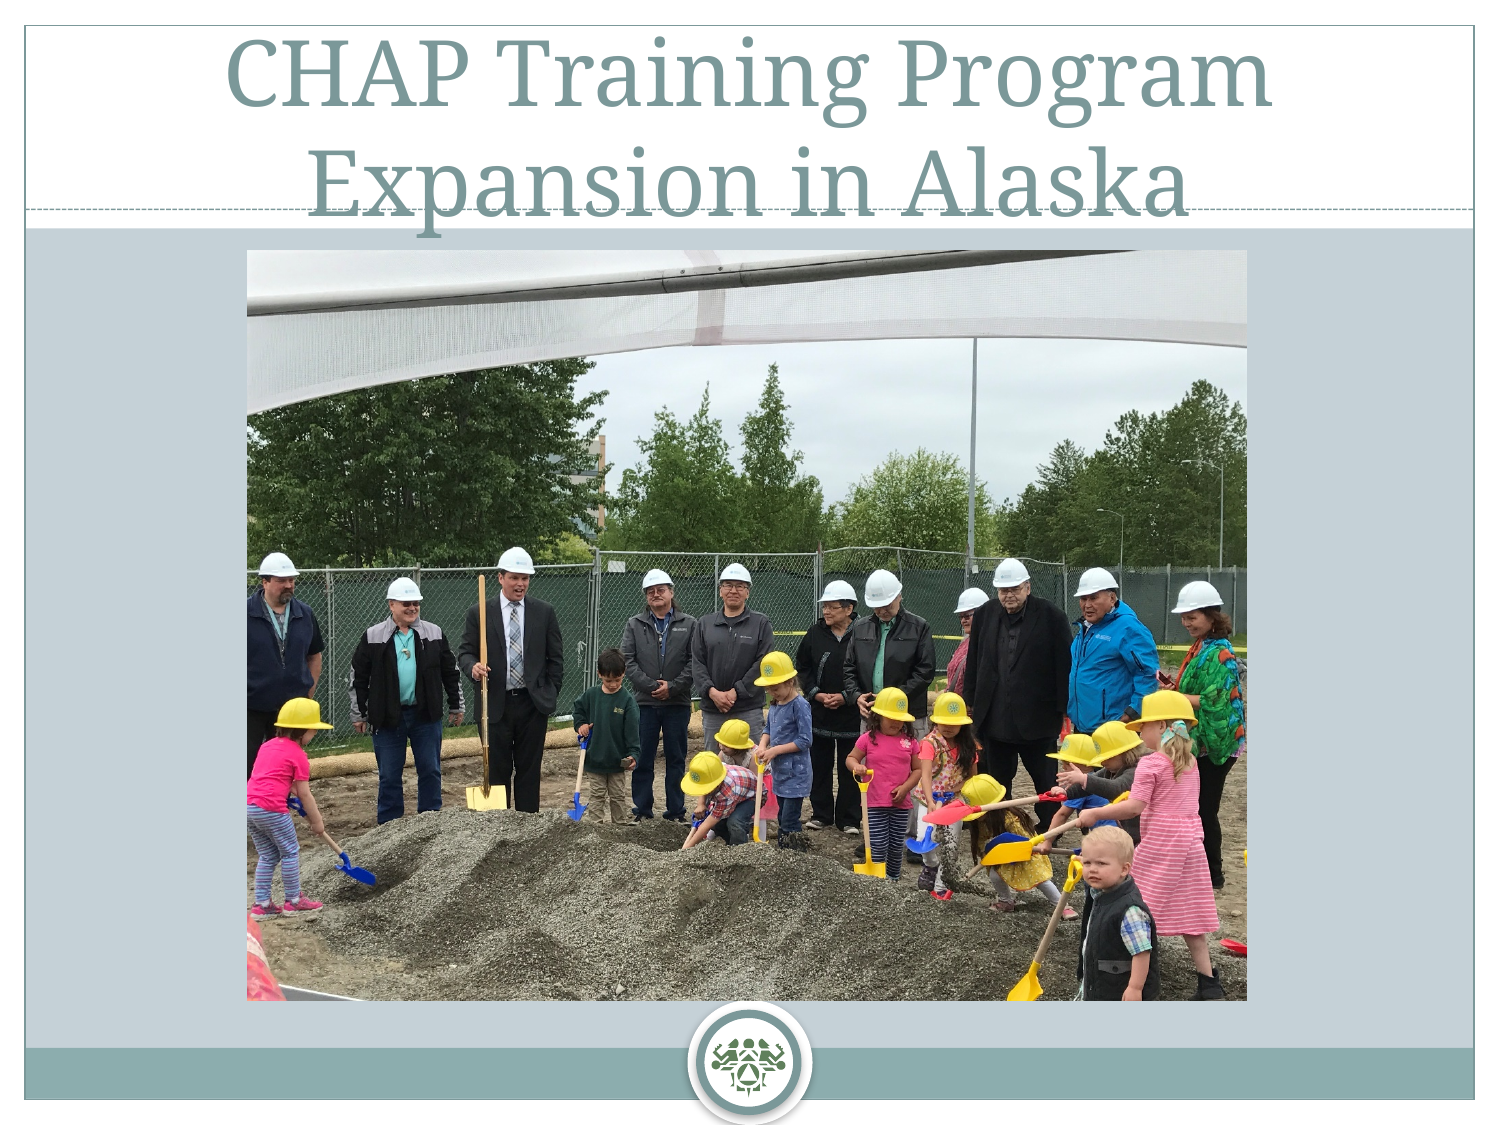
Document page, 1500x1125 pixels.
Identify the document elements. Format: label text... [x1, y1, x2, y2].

title CHAP Training Program Expansion in Alaska [24, 37, 1475, 213]
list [246, 250, 1248, 1001]
